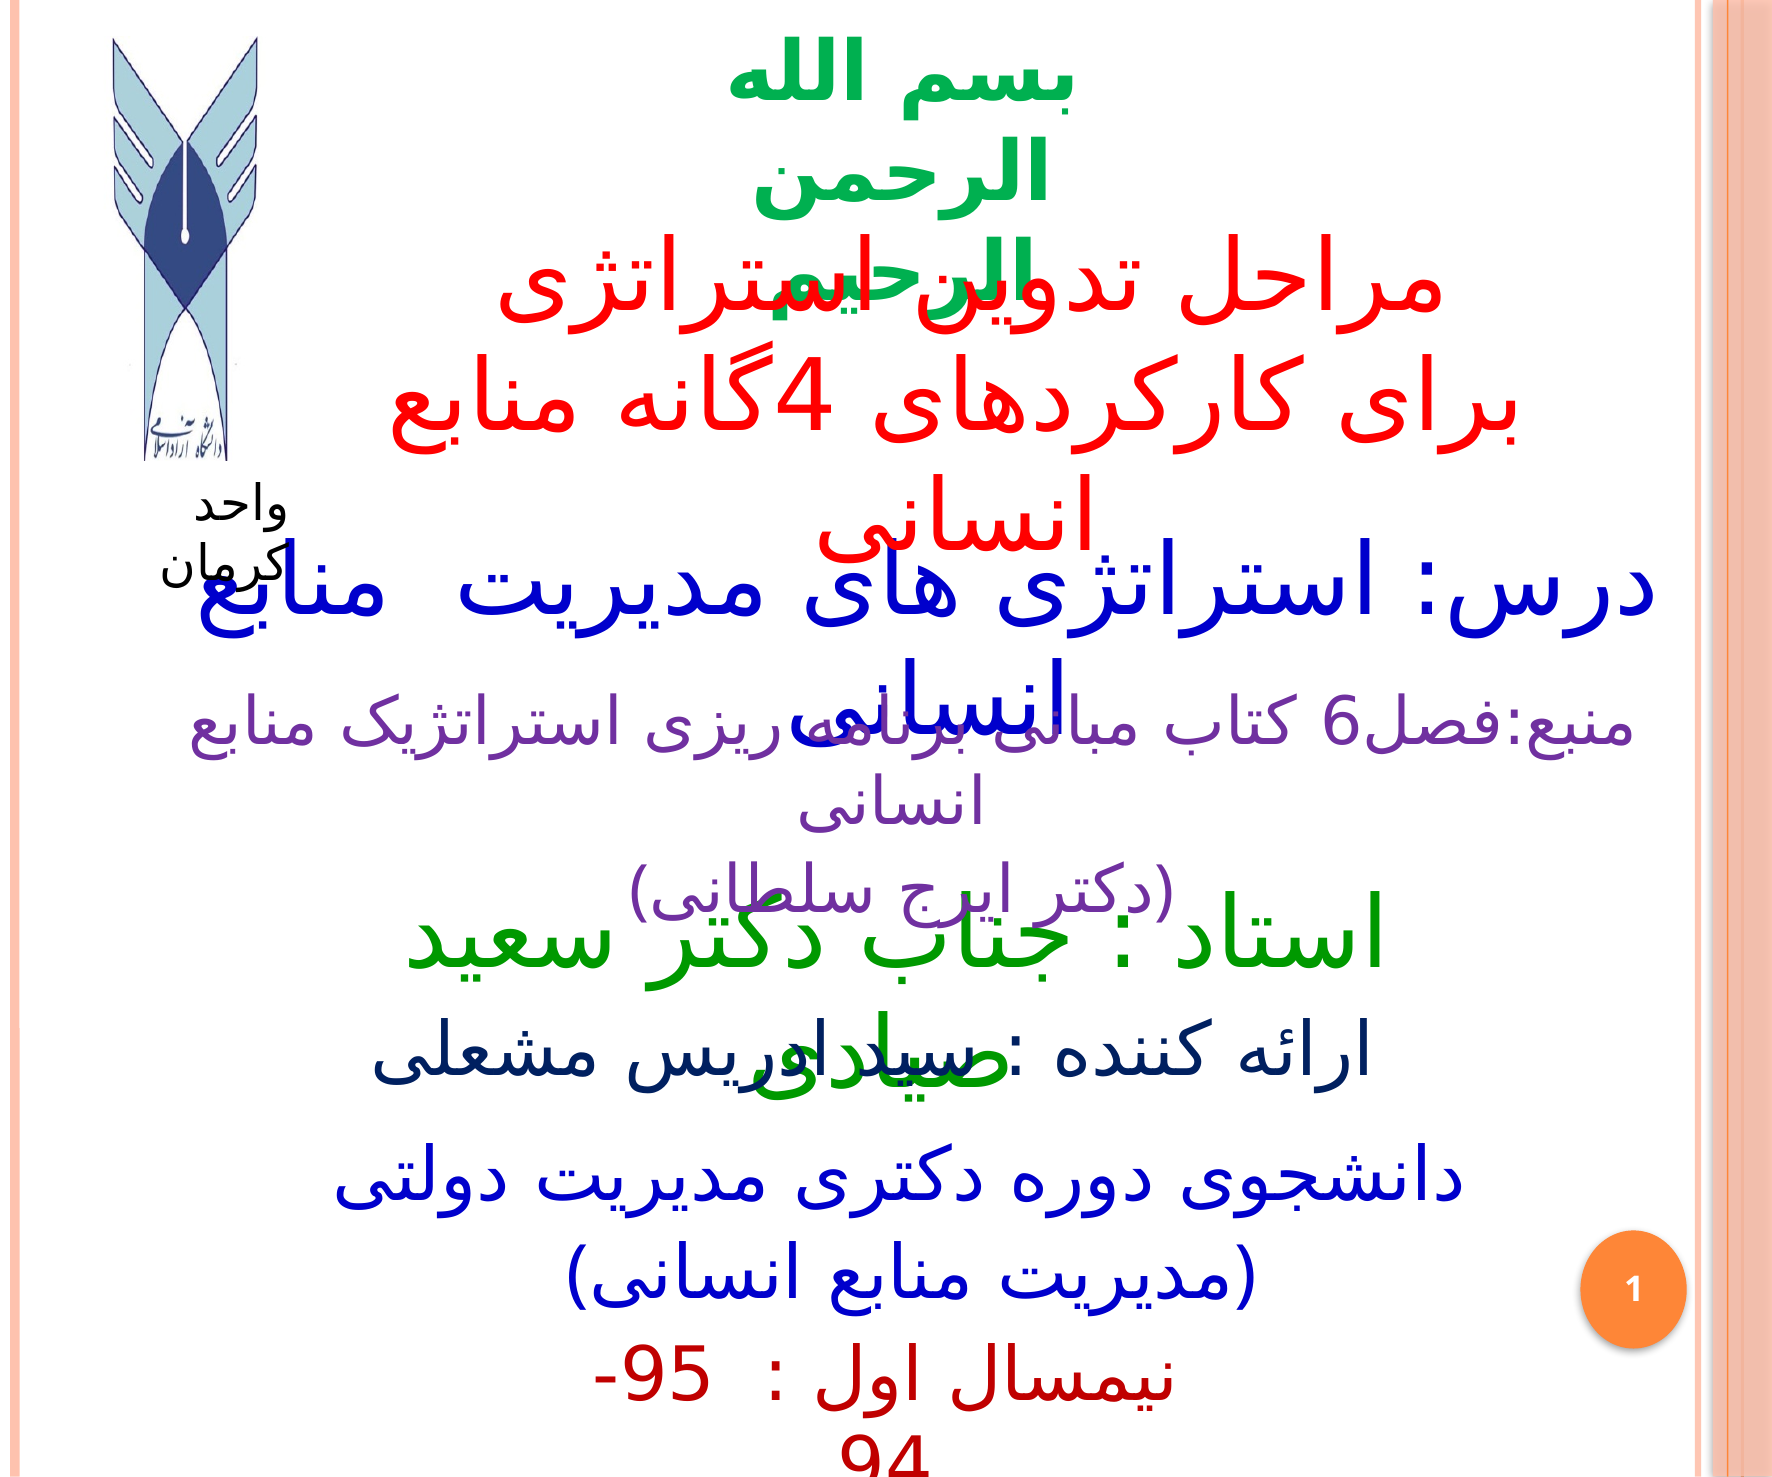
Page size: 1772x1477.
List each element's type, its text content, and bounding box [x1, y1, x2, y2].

picture [38, 35, 329, 462]
text_box مراحل تدوین استراتژی برای کارکردهای 4گانه منابع انسانی [297, 203, 1616, 579]
text_box واحد کرمان [58, 470, 297, 550]
text_box منبع:فصل6 کتاب مبانی برنامه ریزی استراتژیک منابع انسانی (دکتر ایرج سلطانی) [92, 668, 1690, 820]
text_box ارائه کننده : سید ادریس مشعلی [323, 991, 1432, 1116]
text_box استاد : جناب دکتر سعید صیادی [252, 857, 1553, 988]
text_box بسم الله الرحمن الرحيم [590, 9, 1215, 203]
slide_number 1 [1575, 1234, 1694, 1347]
text_box نیمسال اول : 95-94 [537, 1316, 1245, 1419]
text_box درس: استراتژی های مدیریت منابع انسانی [118, 505, 1716, 657]
text_box دانشجوی دوره دکتری مدیریت دولتی (مدیریت منابع انسانی) [268, 1116, 1566, 1246]
